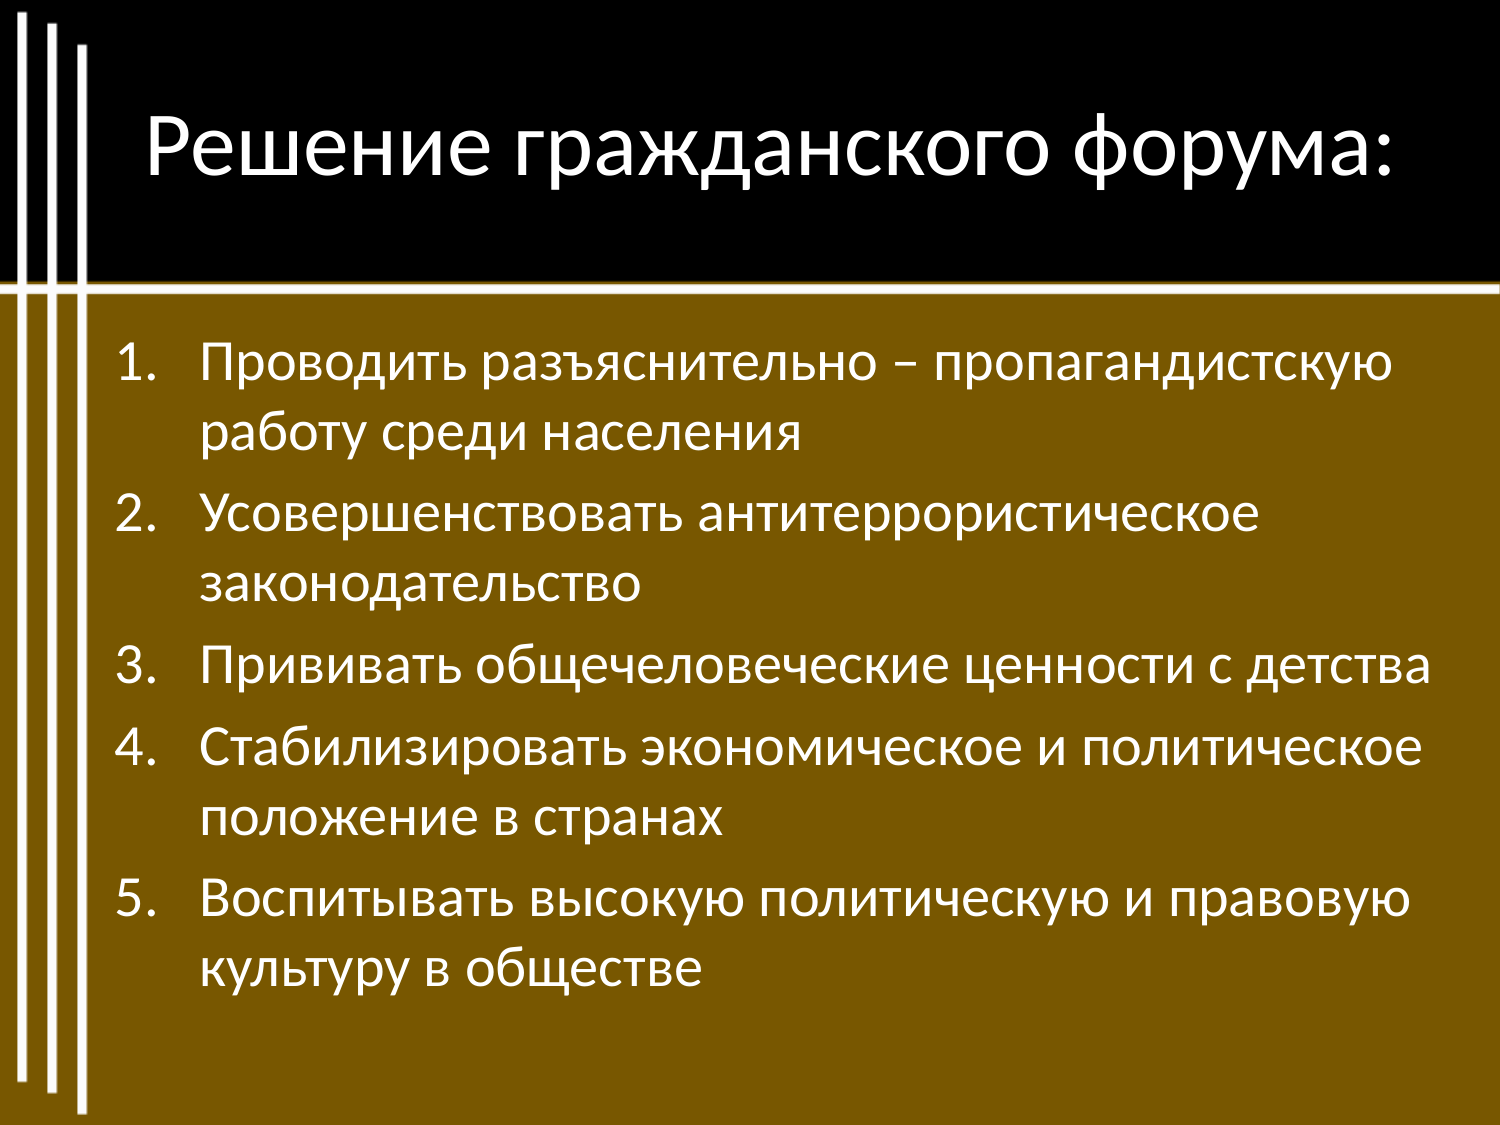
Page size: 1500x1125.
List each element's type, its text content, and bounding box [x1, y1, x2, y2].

list Проводить разъяснительно – пропагандистскую работу среди населения Усовершенствовать антитеррористическое законодательство Прививать общечеловеческие ценности с детства Стабилизировать экономическое и политическое положение в странах Воспитывать высокую политическую и правовую культуру в обществе [100, 314, 1459, 1106]
title Решение гражданского форума: [96, 44, 1448, 233]
picture [0, 0, 1500, 1125]
